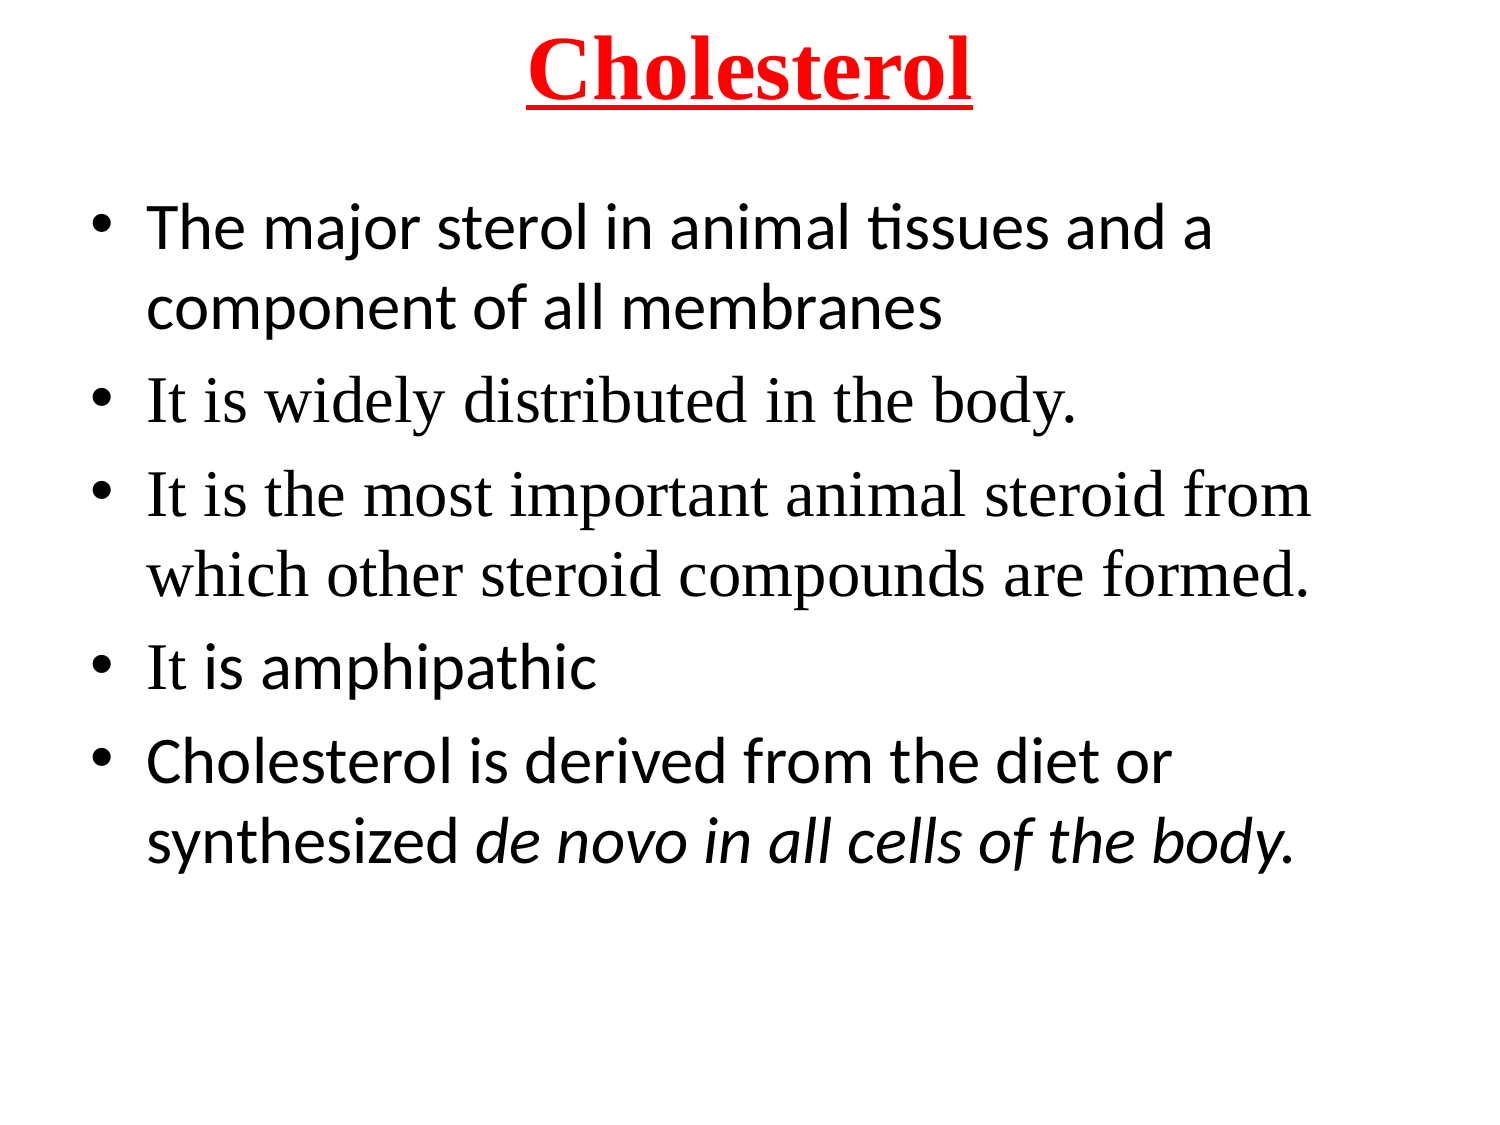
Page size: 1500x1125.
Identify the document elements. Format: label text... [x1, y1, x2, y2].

list The major sterol in animal tissues and a component of all membranes It is widely distributed in the body. It is the most important animal steroid from which other steroid compounds are formed. It is amphipathic Cholesterol is derived from the diet or synthesized de novo in all cells of the body. [75, 174, 1425, 1063]
title Cholesterol [103, 0, 1397, 126]
